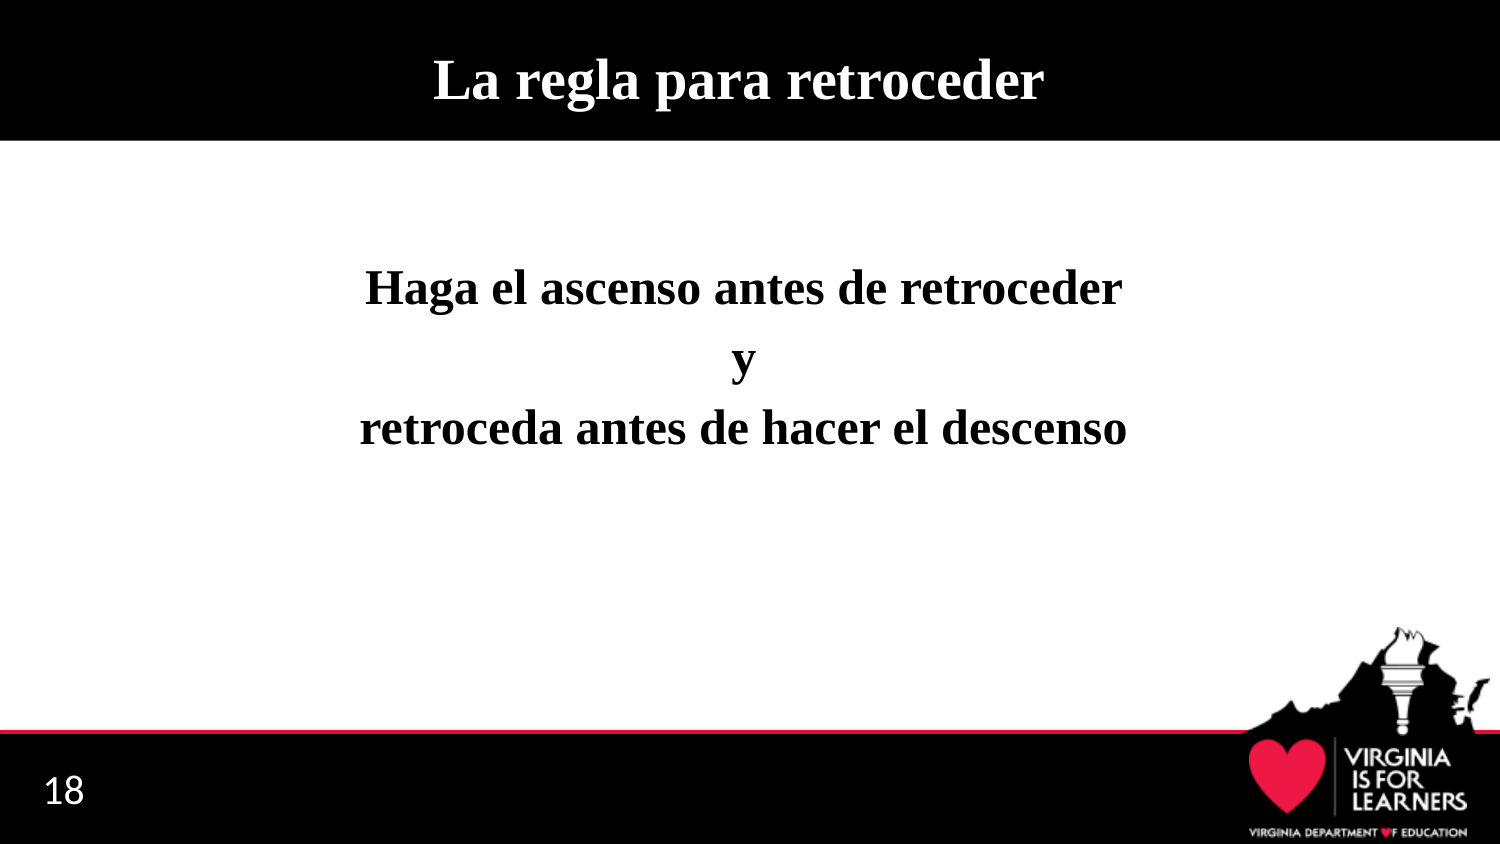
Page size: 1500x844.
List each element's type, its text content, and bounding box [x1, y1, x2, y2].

list Haga el ascenso antes de retroceder y retroceda antes de hacer el descenso [75, 246, 1425, 535]
picture [1240, 627, 1490, 736]
picture [1249, 737, 1467, 838]
title La regla para retroceder [0, 0, 1500, 141]
